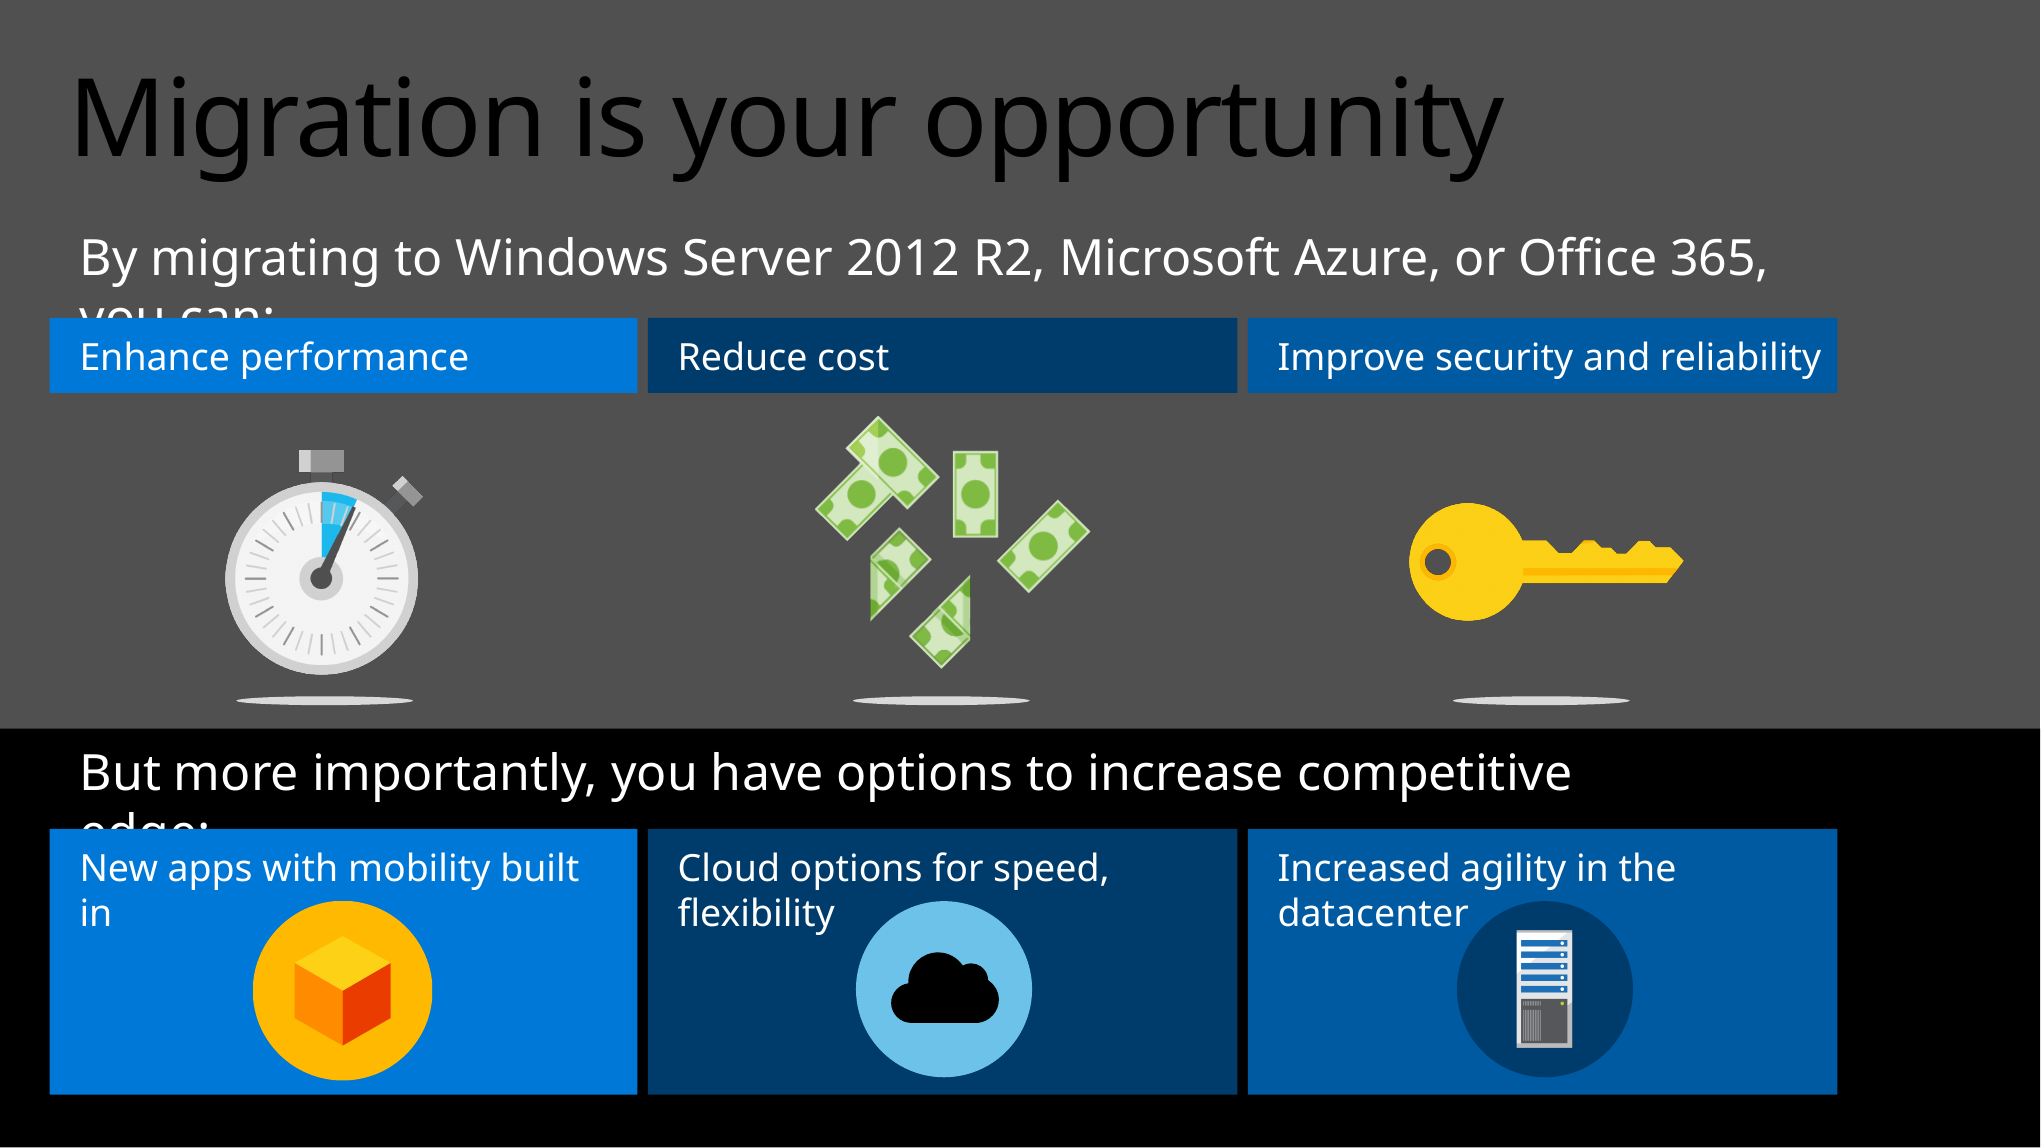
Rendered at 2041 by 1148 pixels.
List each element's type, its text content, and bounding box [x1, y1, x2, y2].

title Migration is your opportunity [45, 48, 1996, 199]
text_box By migrating to Windows Server 2012 R2, Microsoft Azure, or Office 365, you can: [49, 201, 1898, 306]
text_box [1247, 317, 1838, 706]
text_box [647, 317, 1238, 706]
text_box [647, 828, 1238, 1095]
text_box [49, 828, 638, 1095]
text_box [1247, 828, 1838, 1095]
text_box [0, 716, 2041, 1148]
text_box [49, 317, 638, 706]
